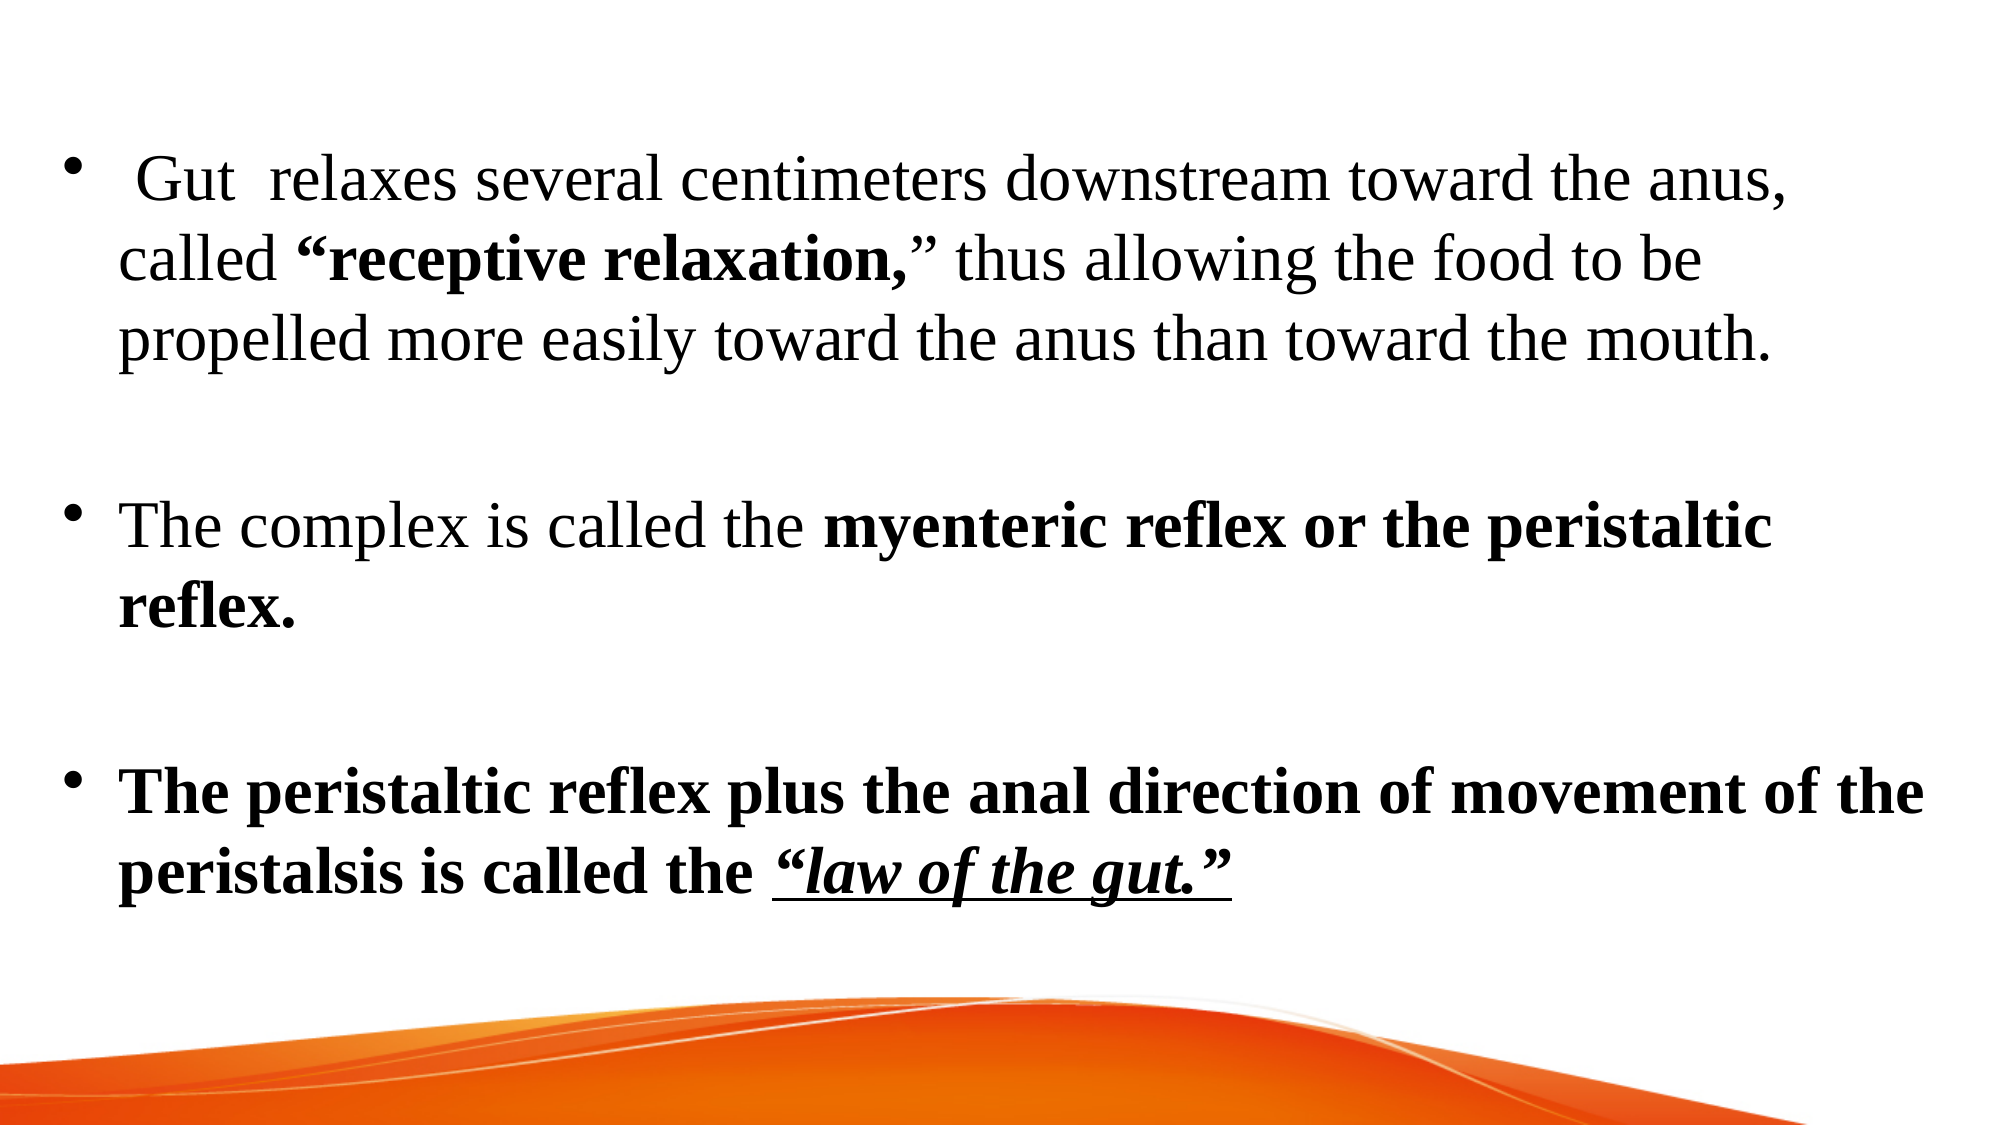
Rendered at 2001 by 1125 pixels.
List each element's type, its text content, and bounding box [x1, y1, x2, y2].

list Gut relaxes several centimeters downstream toward the anus, called “receptive relaxation,” thus allowing the food to be propelled more easily toward the anus than toward the mouth. The complex is called the myenteric reflex or the peristaltic reflex. The peristaltic reflex plus the anal direction of movement of the peristalsis is called the “law of the gut.” [47, 126, 1973, 1006]
picture [0, 0, 2000, 1125]
